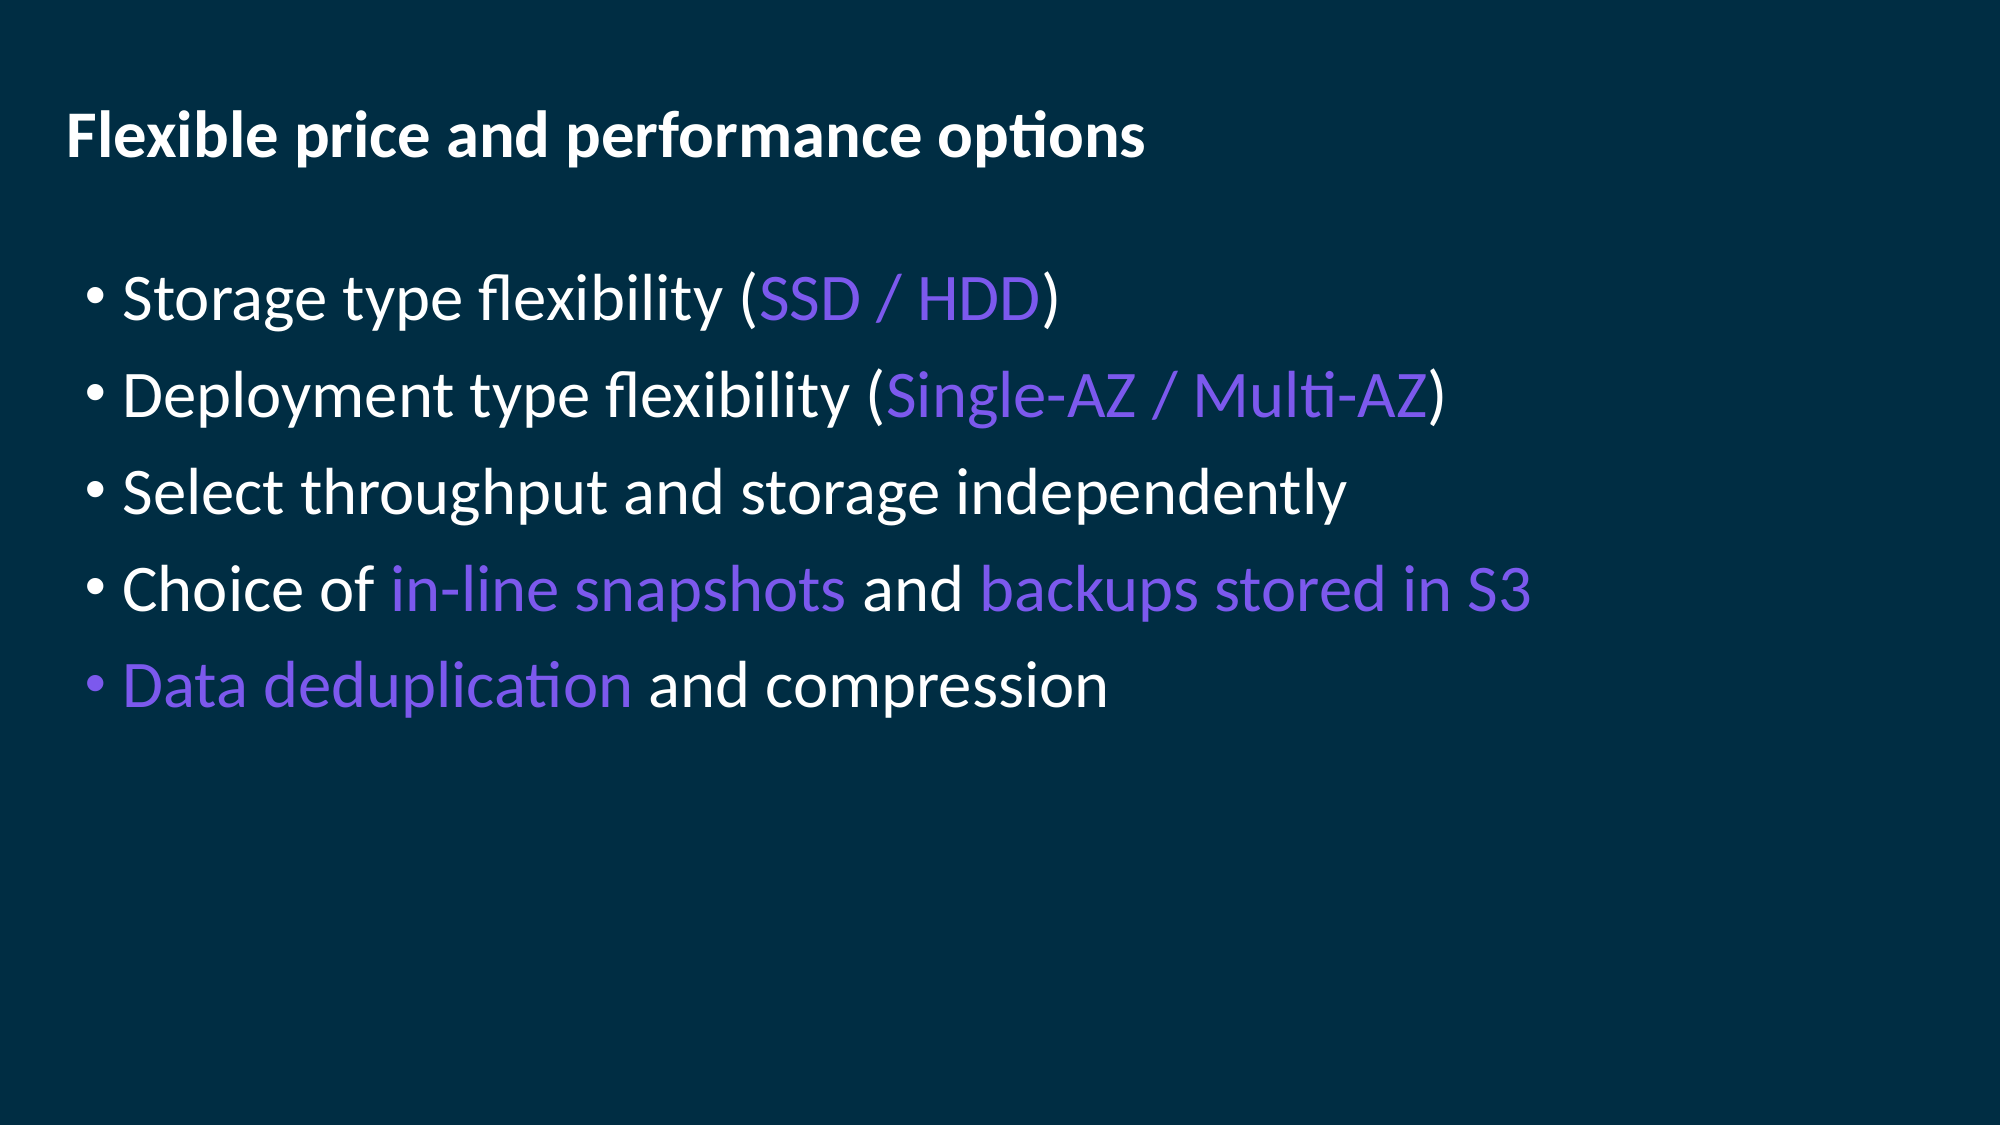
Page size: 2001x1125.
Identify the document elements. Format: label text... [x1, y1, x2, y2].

text_box Storage type flexibility (SSD / HDD) Deployment type flexibility (Single-AZ / Multi-AZ) Select throughput and storage independently Choice of in-line snapshots and backups stored in S3 Data deduplication and compression [84, 255, 1804, 906]
text_box Flexible price and performance options [66, 92, 1848, 179]
